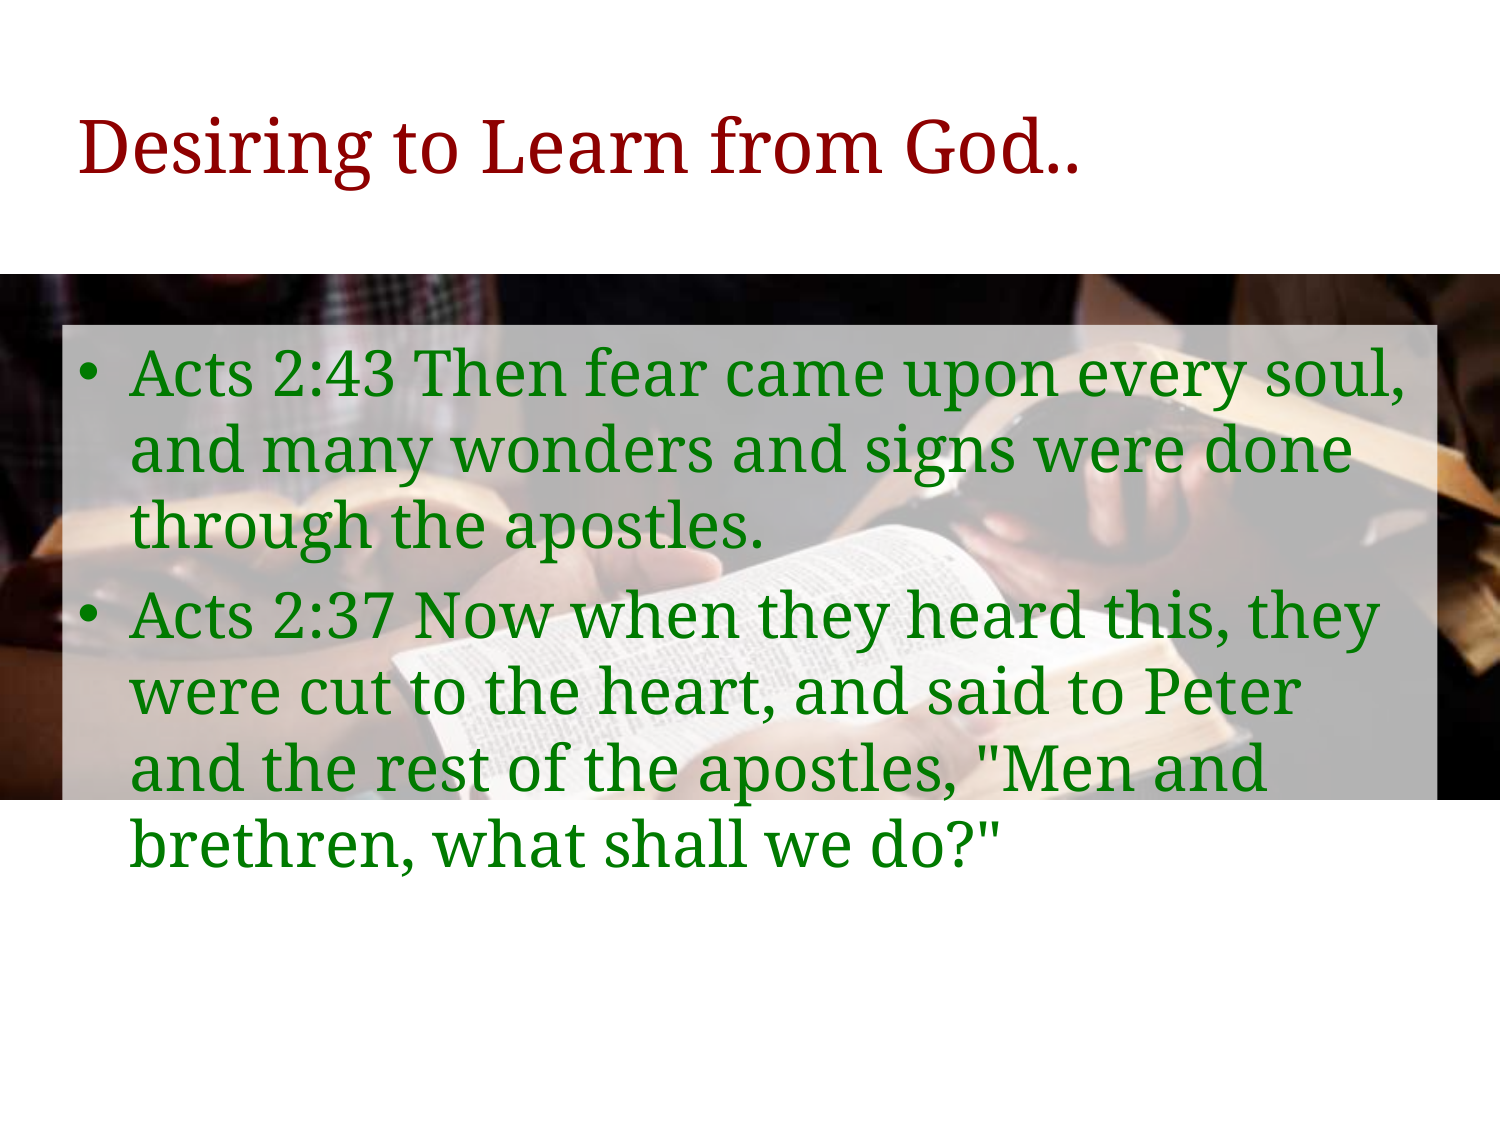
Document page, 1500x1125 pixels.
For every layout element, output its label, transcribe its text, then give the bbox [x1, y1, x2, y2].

picture [0, 274, 1500, 801]
list Acts 2:43 Then fear came upon every soul, and many wonders and signs were done through the apostles. Acts 2:37 Now when they heard this, they were cut to the heart, and said to Peter and the rest of the apostles, "Men and brethren, what shall we do?" [62, 810, 1438, 900]
title Desiring to Learn from God.. [62, 50, 1125, 238]
